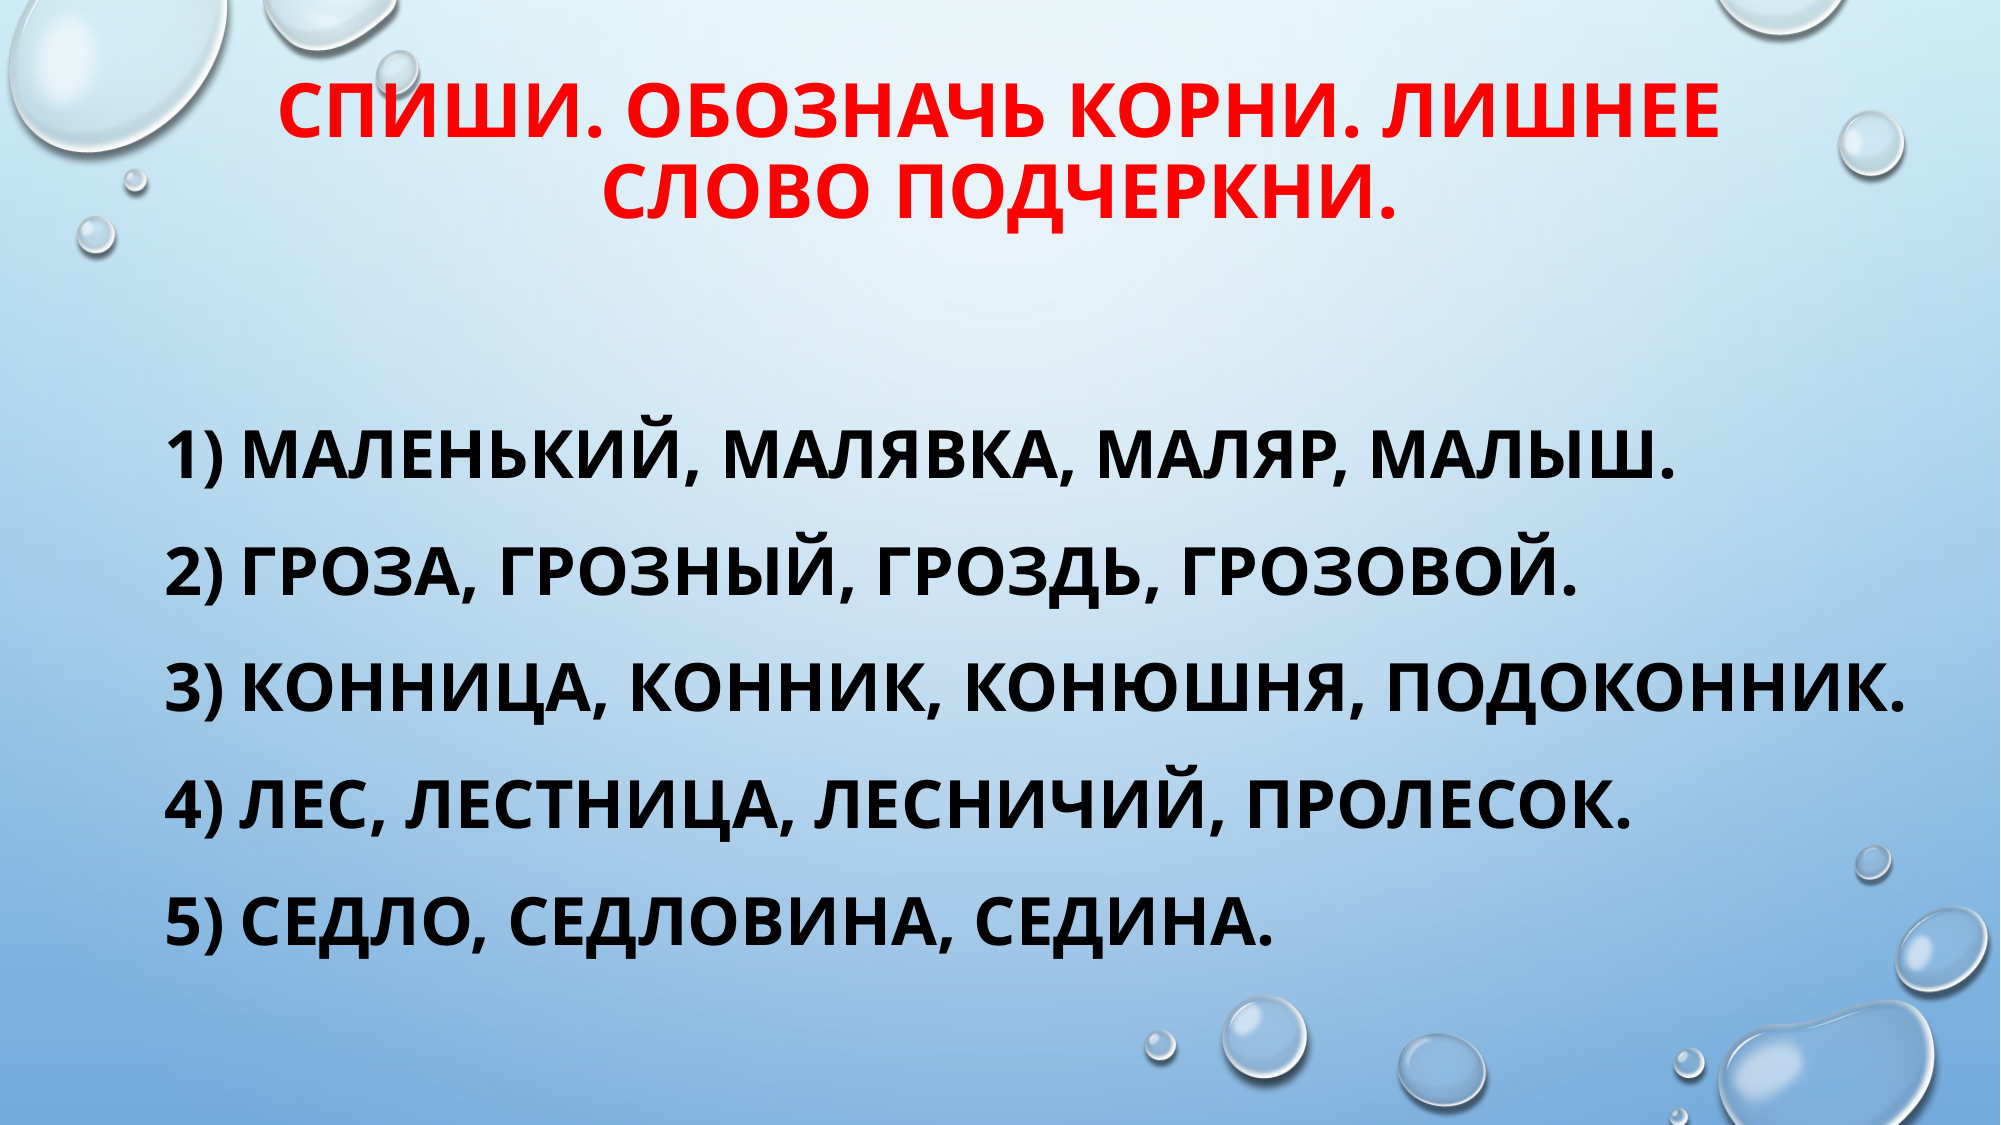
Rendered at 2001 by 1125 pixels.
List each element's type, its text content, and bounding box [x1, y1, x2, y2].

list Маленький, малявка, маляр, малыш. Гроза, грозный, гроздь, грозовой. Конница, конник, конюшня, подоконник. Лес, лестница, лесничий, пролесок. Седло, седловина, седина. [149, 388, 1948, 950]
title Спиши. Обозначь корни. Лишнее слово подчеркни. [149, 22, 1851, 285]
picture [0, 0, 2000, 1125]
